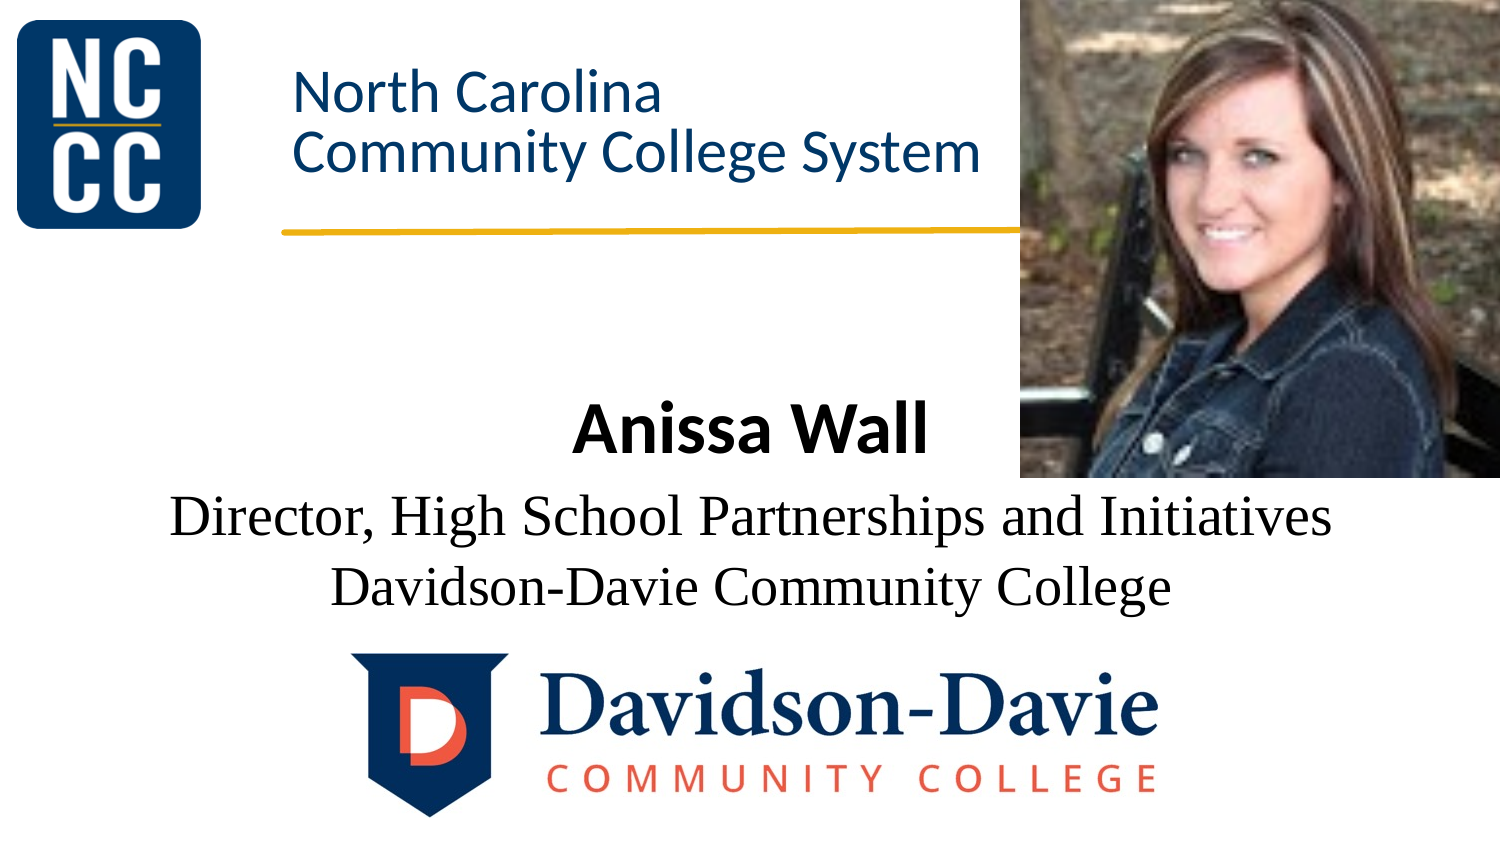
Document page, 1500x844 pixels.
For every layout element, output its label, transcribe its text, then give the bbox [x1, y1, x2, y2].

subtitle Director, High School Partnerships and Initiatives Davidson-Davie Community College [150, 477, 1354, 682]
title Anissa Wall [150, 301, 1020, 477]
picture [1020, 0, 1500, 478]
picture [349, 653, 1158, 818]
picture [17, 20, 201, 229]
